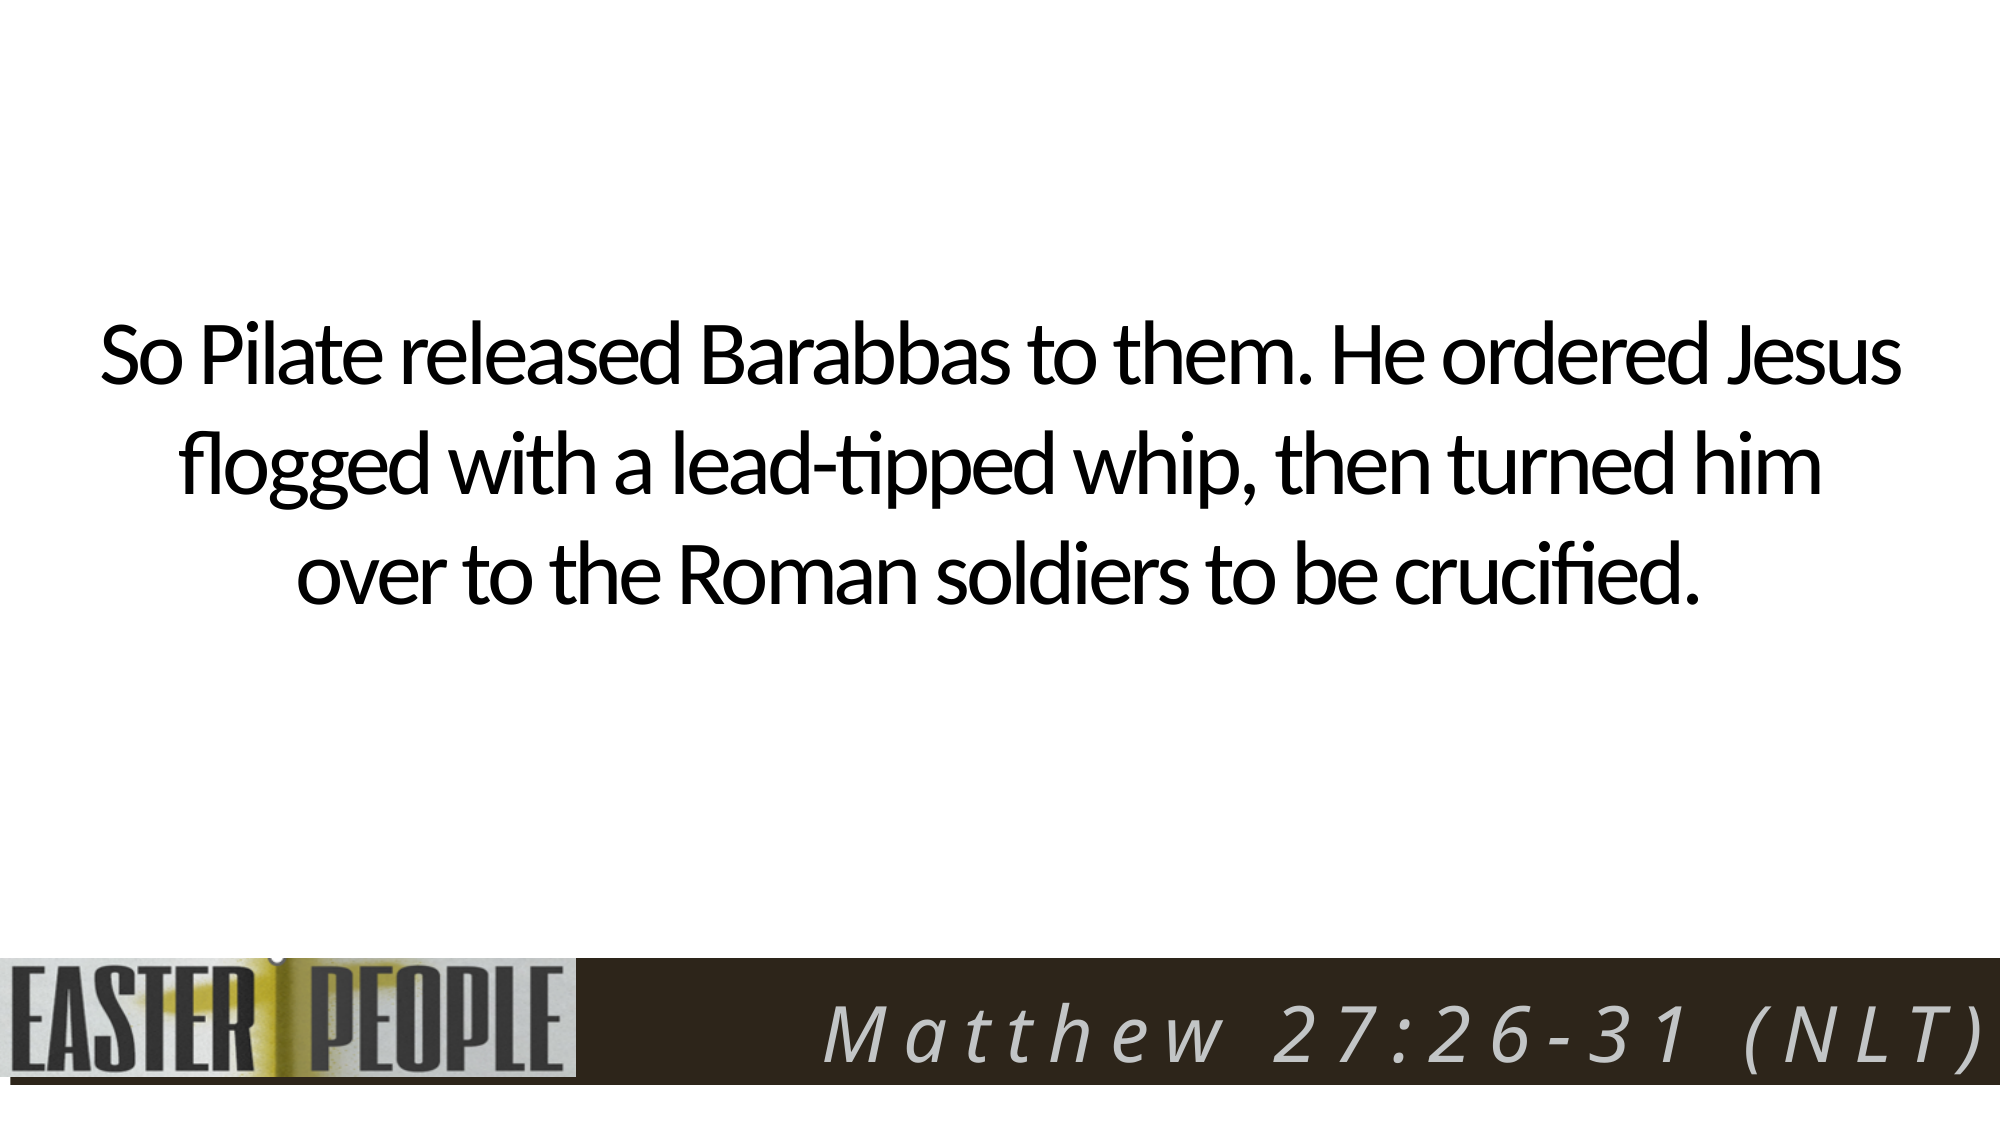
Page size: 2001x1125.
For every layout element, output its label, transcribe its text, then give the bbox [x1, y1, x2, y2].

picture [1758, 966, 1990, 1074]
text_box So Pilate released Barabbas to them. He ordered Jesus flogged with a lead-tipped whip, then turned him over to the Roman soldiers to be crucified. [81, 48, 1919, 868]
text_box Matthew 27:26-31 (NLT) [574, 958, 2000, 1085]
picture [0, 957, 576, 1077]
